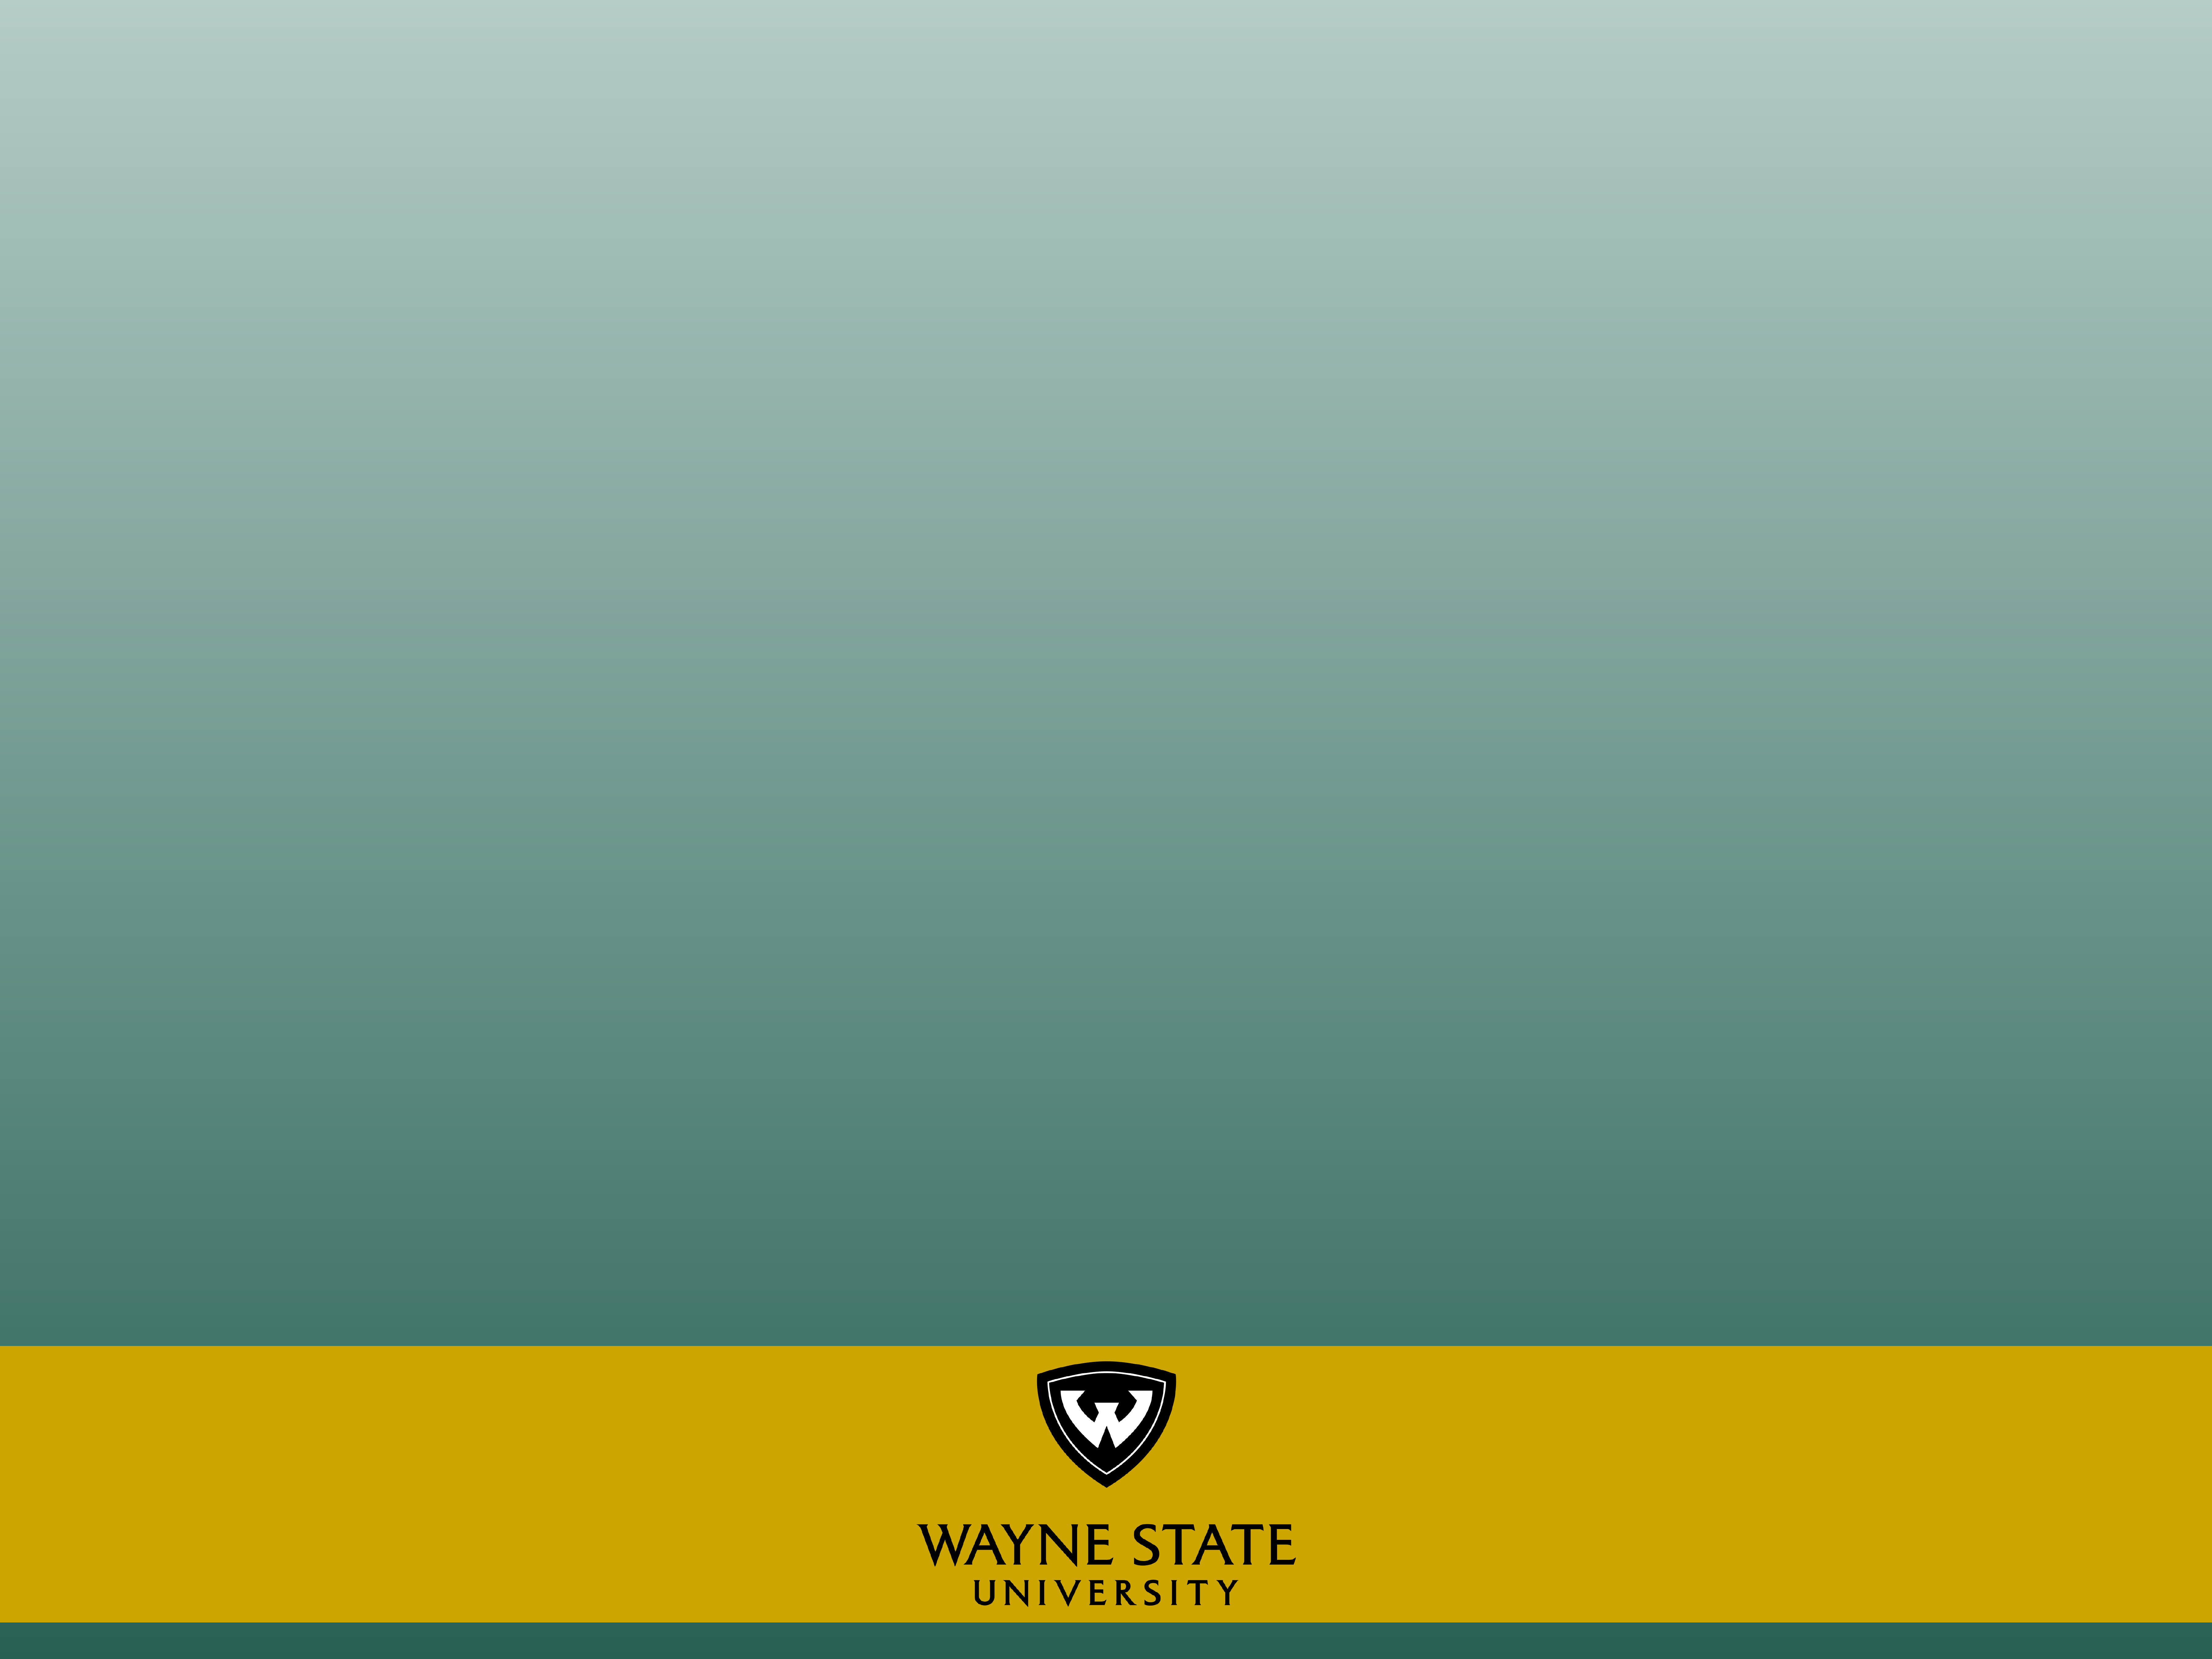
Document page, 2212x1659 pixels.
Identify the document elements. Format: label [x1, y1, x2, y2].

text_box [0, 1346, 2212, 1623]
picture [916, 1361, 1296, 1607]
